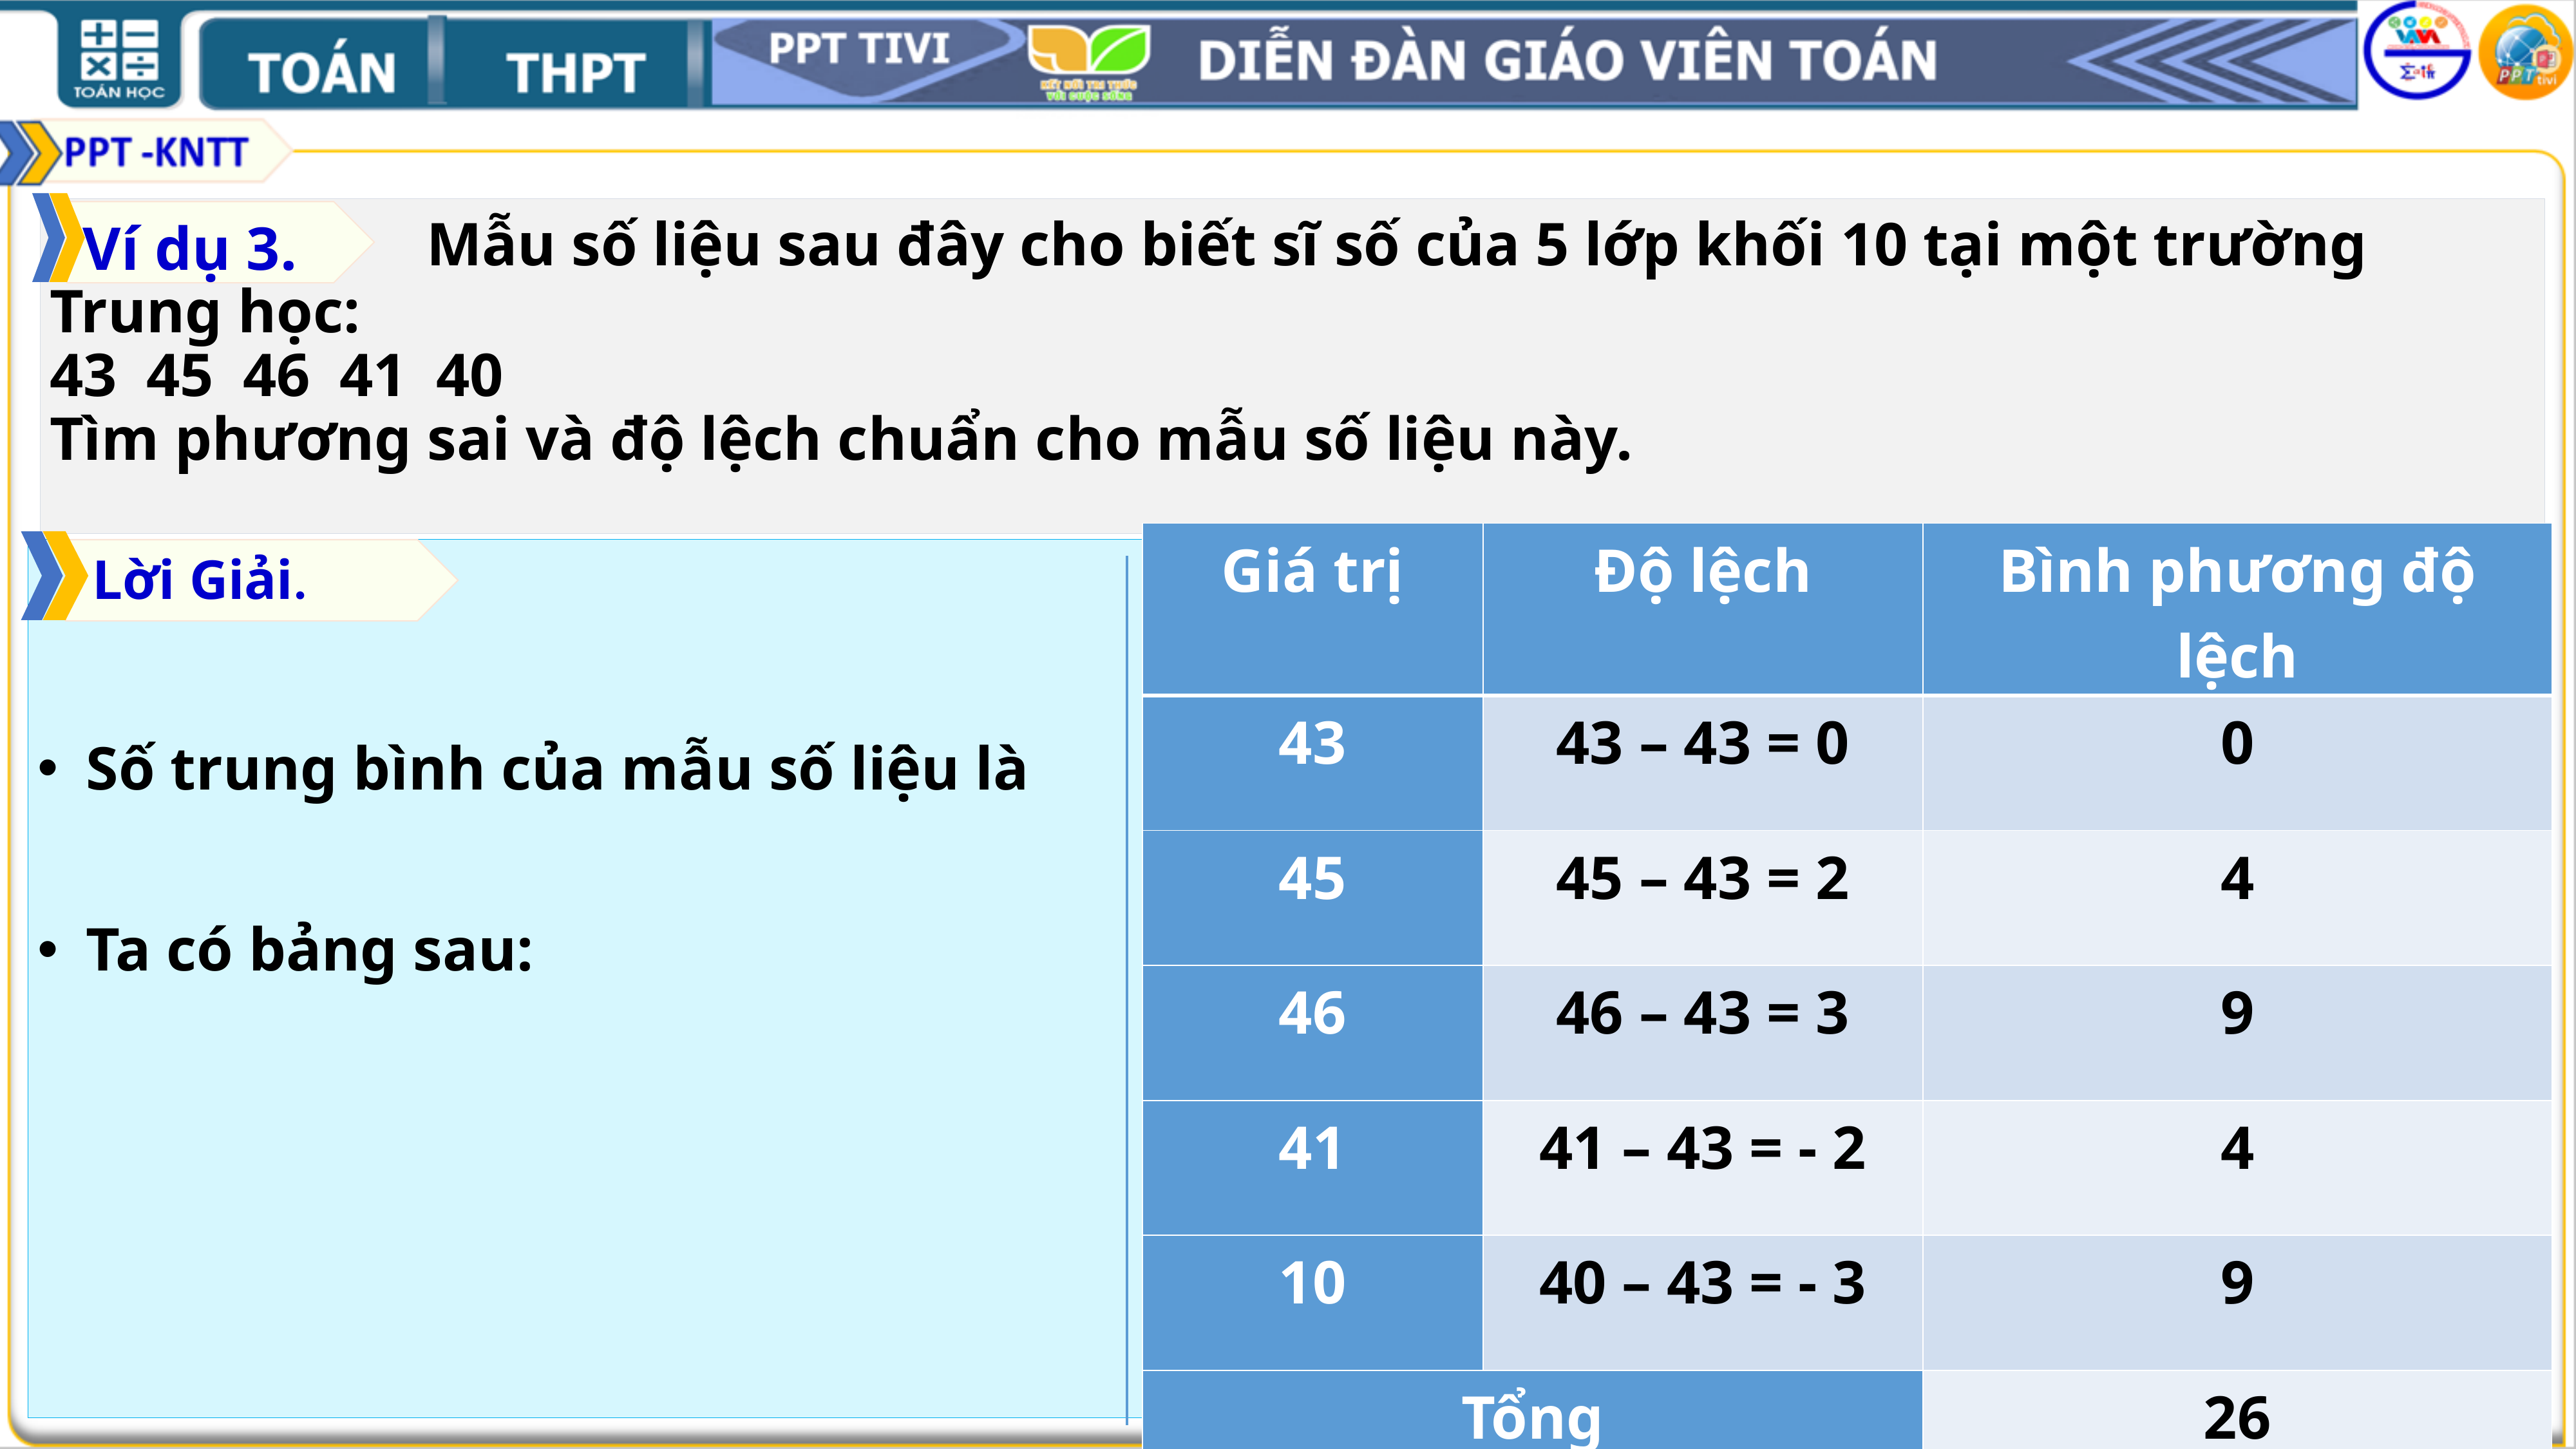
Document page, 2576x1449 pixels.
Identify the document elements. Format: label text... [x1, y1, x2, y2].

table_cell 0 [1924, 697, 2552, 830]
table_cell 26 [1924, 1371, 2552, 1449]
table_header Bình phương độ lệch [1924, 524, 2552, 694]
table_cell 45 [1143, 831, 1482, 965]
table_cell 4 [1924, 831, 2552, 965]
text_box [32, 193, 375, 366]
picture [459, 534, 1142, 538]
table_cell 46 – 43 = 3 [1484, 966, 1922, 1100]
table_cell 41 [1143, 1101, 1482, 1235]
table_cell 9 [1924, 966, 2552, 1100]
picture [0, 0, 2576, 1449]
table_cell 45 – 43 = 2 [1484, 831, 1922, 965]
table_cell 46 [1143, 966, 1482, 1100]
table_cell 43 [1143, 697, 1482, 830]
table_cell Tổng [1143, 1371, 1922, 1449]
table_header Giá trị [1143, 524, 1482, 694]
table_cell 41 – 43 = - 2 [1484, 1101, 1922, 1235]
table_cell 4 [1924, 1101, 2552, 1235]
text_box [21, 531, 459, 701]
table_cell 43 – 43 = 0 [1484, 697, 1922, 830]
table_header Độ lệch [1484, 524, 1922, 694]
table_cell 40 – 43 = - 3 [1484, 1236, 1922, 1370]
table_cell 9 [1924, 1236, 2552, 1370]
table_cell 10 [1143, 1236, 1482, 1370]
text_box Mẫu số liệu sau đây cho biết sĩ số của 5 lớp khối 10 tại một trường Trung học: 43 45 46 41 40 Tìm phương sai và độ lệch chuẩn cho mẫu số liệu này. [40, 198, 2545, 534]
